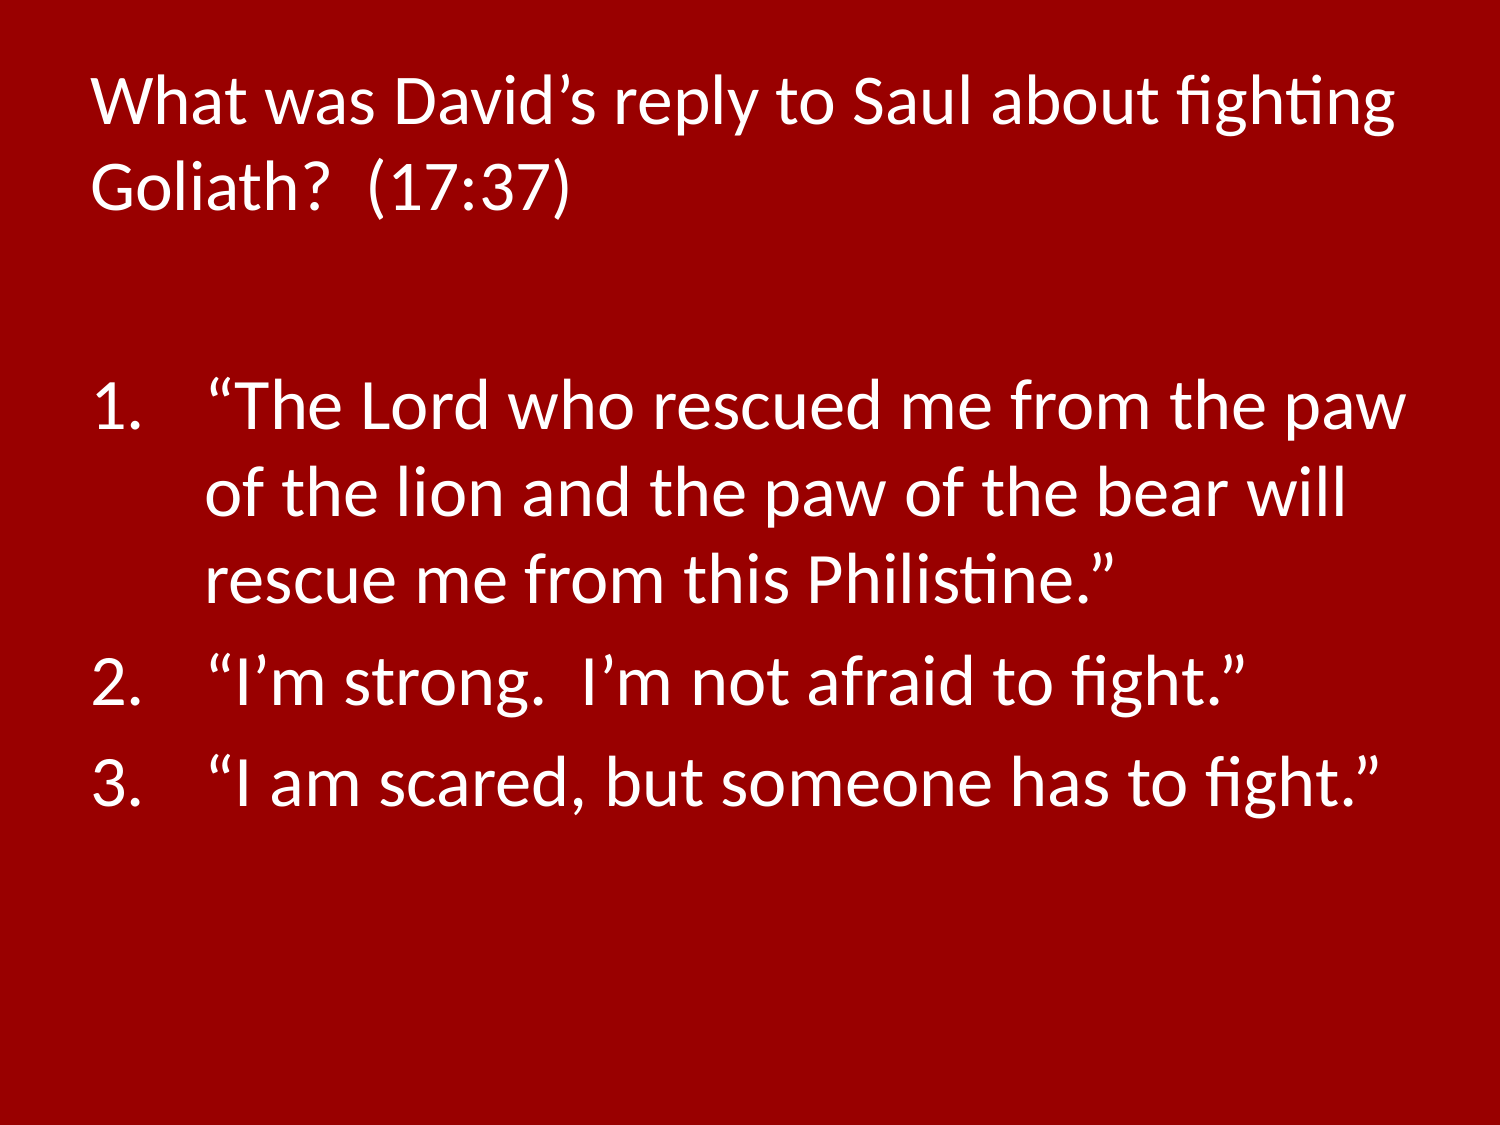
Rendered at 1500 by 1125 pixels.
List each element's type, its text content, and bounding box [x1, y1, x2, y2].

title What was David’s reply to Saul about fighting Goliath? (17:37) [75, 45, 1425, 233]
list “The Lord who rescued me from the paw of the lion and the paw of the bear will rescue me from this Philistine.” “I’m strong. I’m not afraid to fight.” “I am scared, but someone has to fight.” [75, 350, 1425, 1005]
